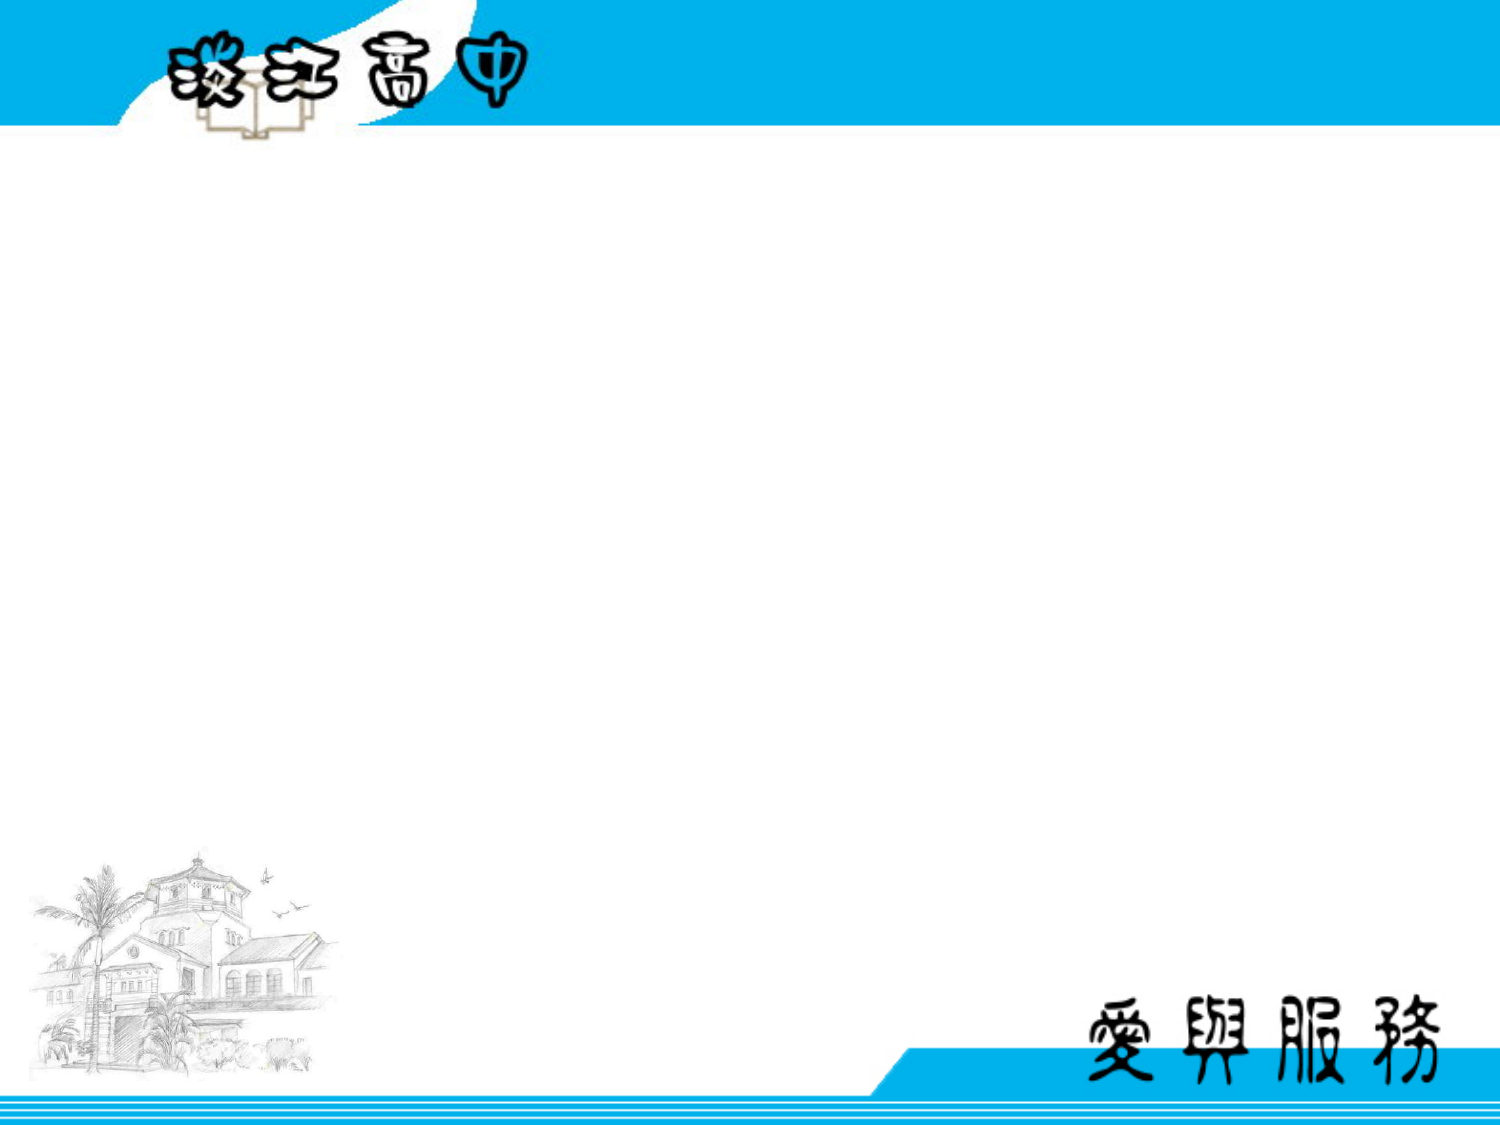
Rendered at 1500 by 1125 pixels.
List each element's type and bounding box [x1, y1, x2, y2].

picture [0, 0, 1500, 151]
picture [1404, 1070, 1414, 1081]
picture [0, 846, 1500, 1096]
picture [1424, 1071, 1433, 1081]
picture [1318, 1058, 1342, 1081]
